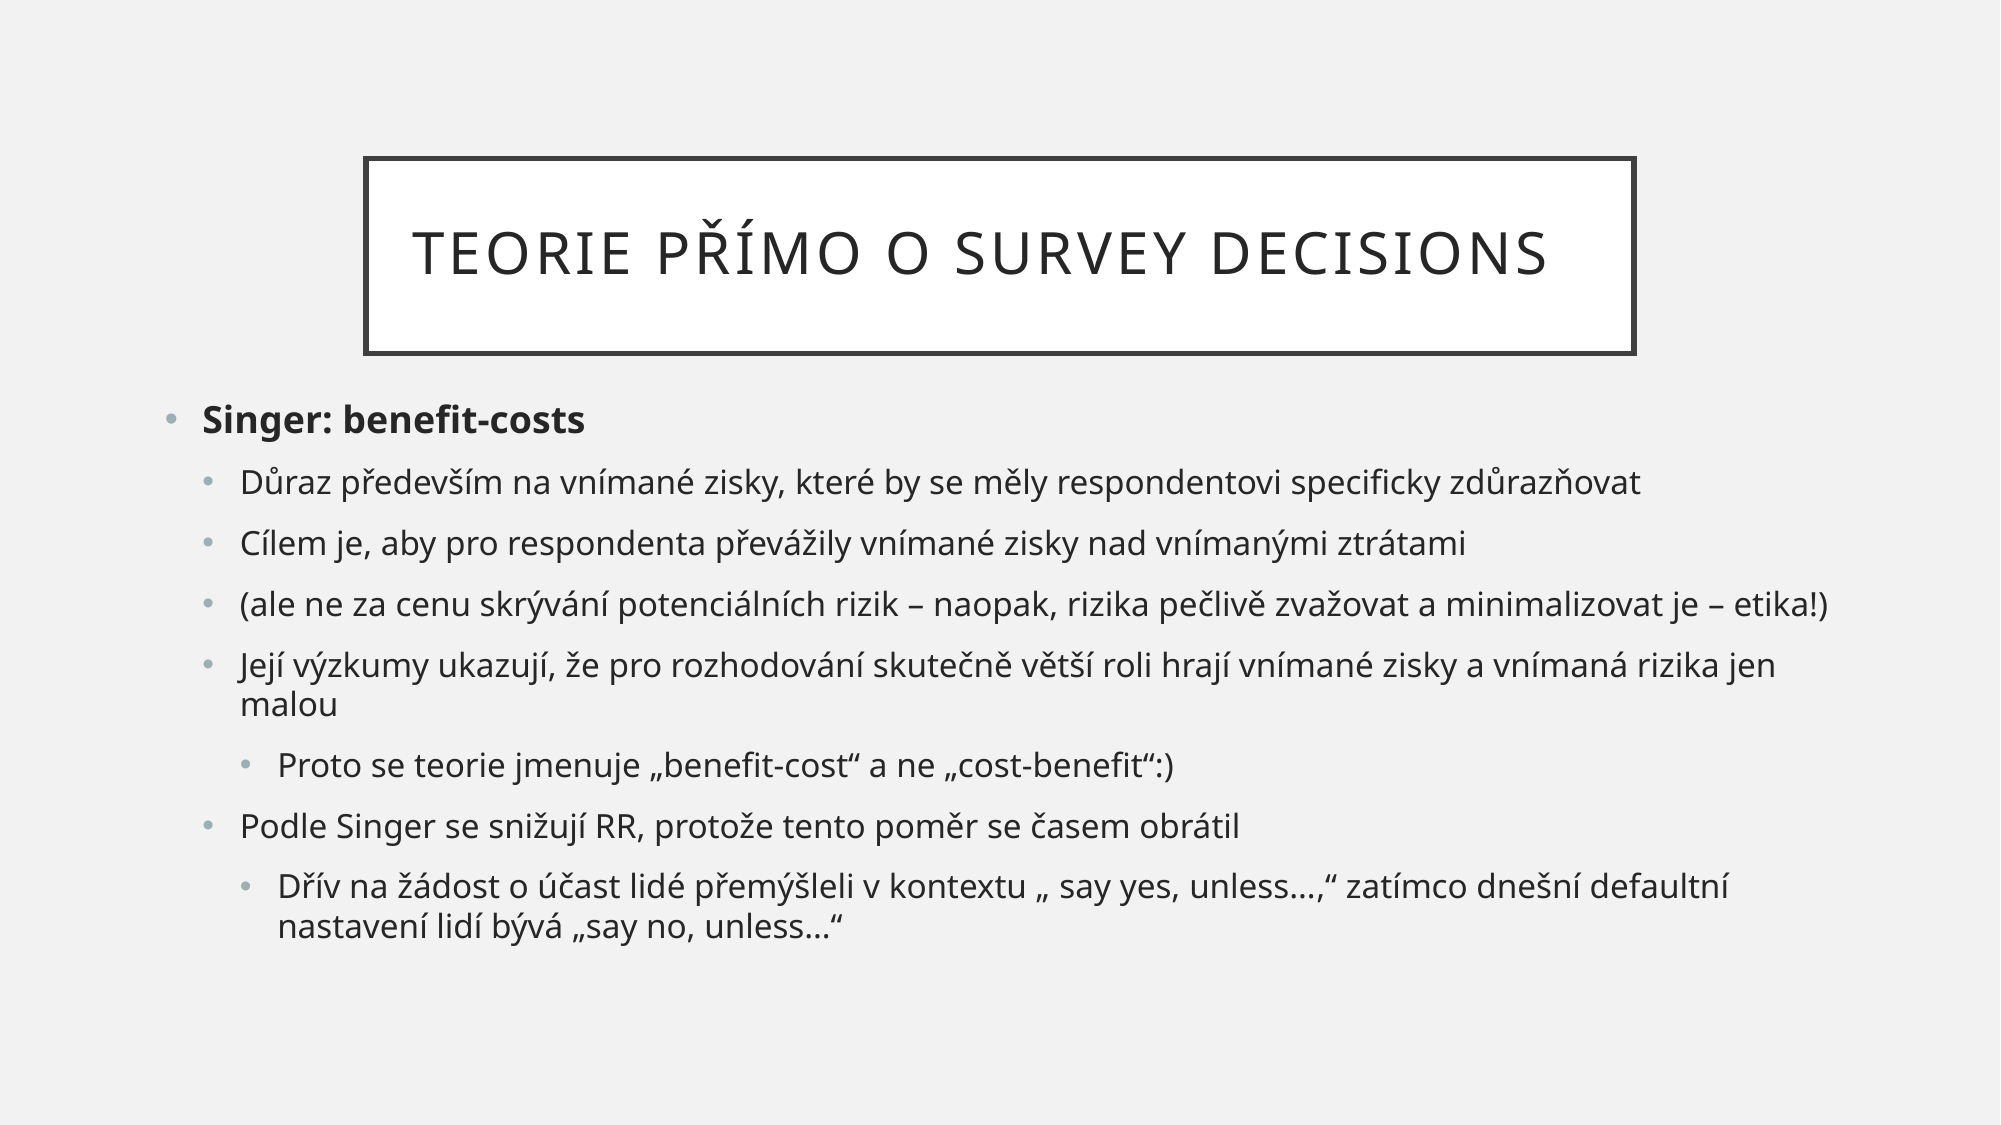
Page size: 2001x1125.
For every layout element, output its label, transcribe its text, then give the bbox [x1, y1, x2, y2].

title Teorie přímo o survey decisions [363, 156, 1637, 356]
list Singer: benefit-costs Důraz především na vnímané zisky, které by se měly respondentovi specificky zdůrazňovat Cílem je, aby pro respondenta převážily vnímané zisky nad vnímanými ztrátami (ale ne za cenu skrývání potenciálních rizik – naopak, rizika pečlivě zvažovat a minimalizovat je – etika!) Její výzkumy ukazují, že pro rozhodování skutečně větší roli hrají vnímané zisky a vnímaná rizika jen malou Proto se teorie jmenuje „benefit-cost“ a ne „cost-benefit“:) Podle Singer se snižují RR, protože tento poměr se časem obrátil Dřív na žádost o účast lidé přemýšleli v kontextu „ say yes, unless…,“ zatímco dnešní defaultní nastavení lidí bývá „say no, unless…“ [149, 388, 1850, 1073]
